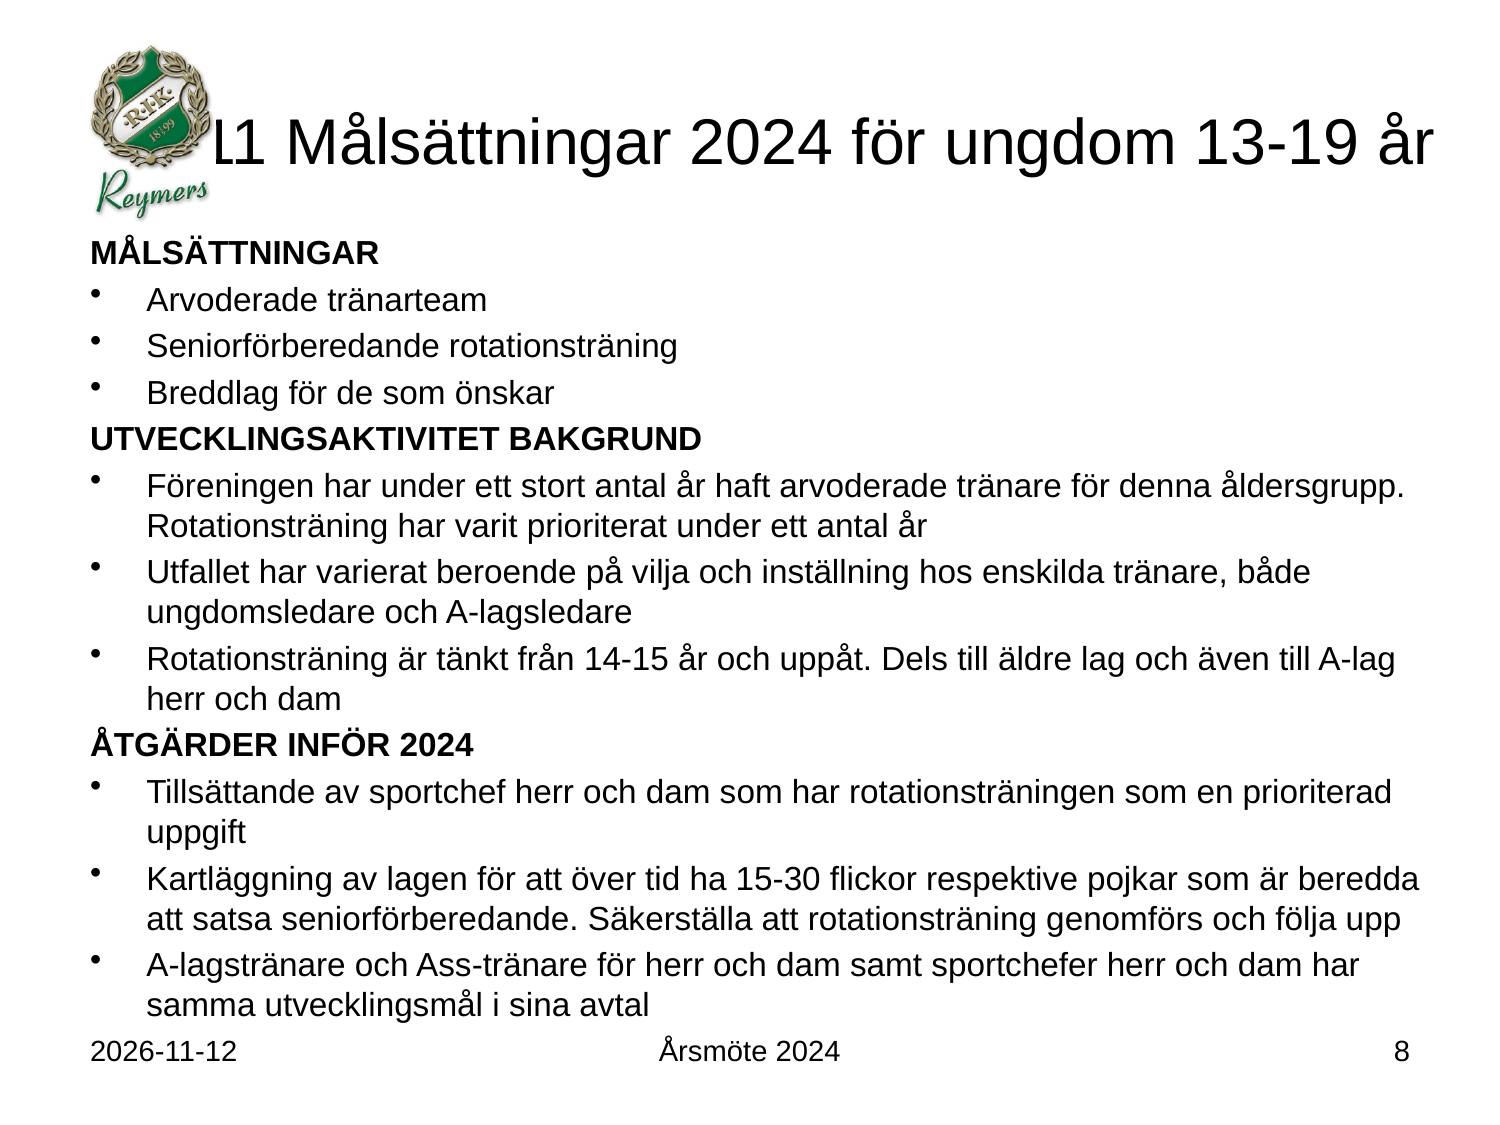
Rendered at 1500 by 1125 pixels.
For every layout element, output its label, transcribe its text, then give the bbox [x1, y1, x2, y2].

title 11 Målsättningar 2024 för ungdom 13-19 år [218, 44, 1483, 233]
list MÅLSÄTTNINGAR Arvoderade tränarteam Seniorförberedande rotationsträning Breddlag för de som önskar UTVECKLINGSAKTIVITET BAKGRUND Föreningen har under ett stort antal år haft arvoderade tränare för denna åldersgrupp. Rotationsträning har varit prioriterat under ett antal år Utfallet har varierat beroende på vilja och inställning hos enskilda tränare, både ungdomsledare och A-lagsledare Rotationsträning är tänkt från 14-15 år och uppåt. Dels till äldre lag och även till A-lag herr och dam ÅTGÄRDER INFÖR 2024 Tillsättande av sportchef herr och dam som har rotationsträningen som en prioriterad uppgift Kartläggning av lagen för att över tid ha 15-30 flickor respektive pojkar som är beredda att satsa seniorförberedande. Säkerställa att rotationsträning genomförs och följa upp A-lagstränare och Ass-tränare för herr och dam samt sportchefer herr och dam har samma utvecklingsmål i sina avtal [74, 223, 1448, 967]
footer Årsmöte 2024 [512, 1024, 988, 1103]
slide_number 8 [1074, 1024, 1426, 1103]
picture [88, 42, 216, 226]
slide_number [74, 1024, 426, 1103]
